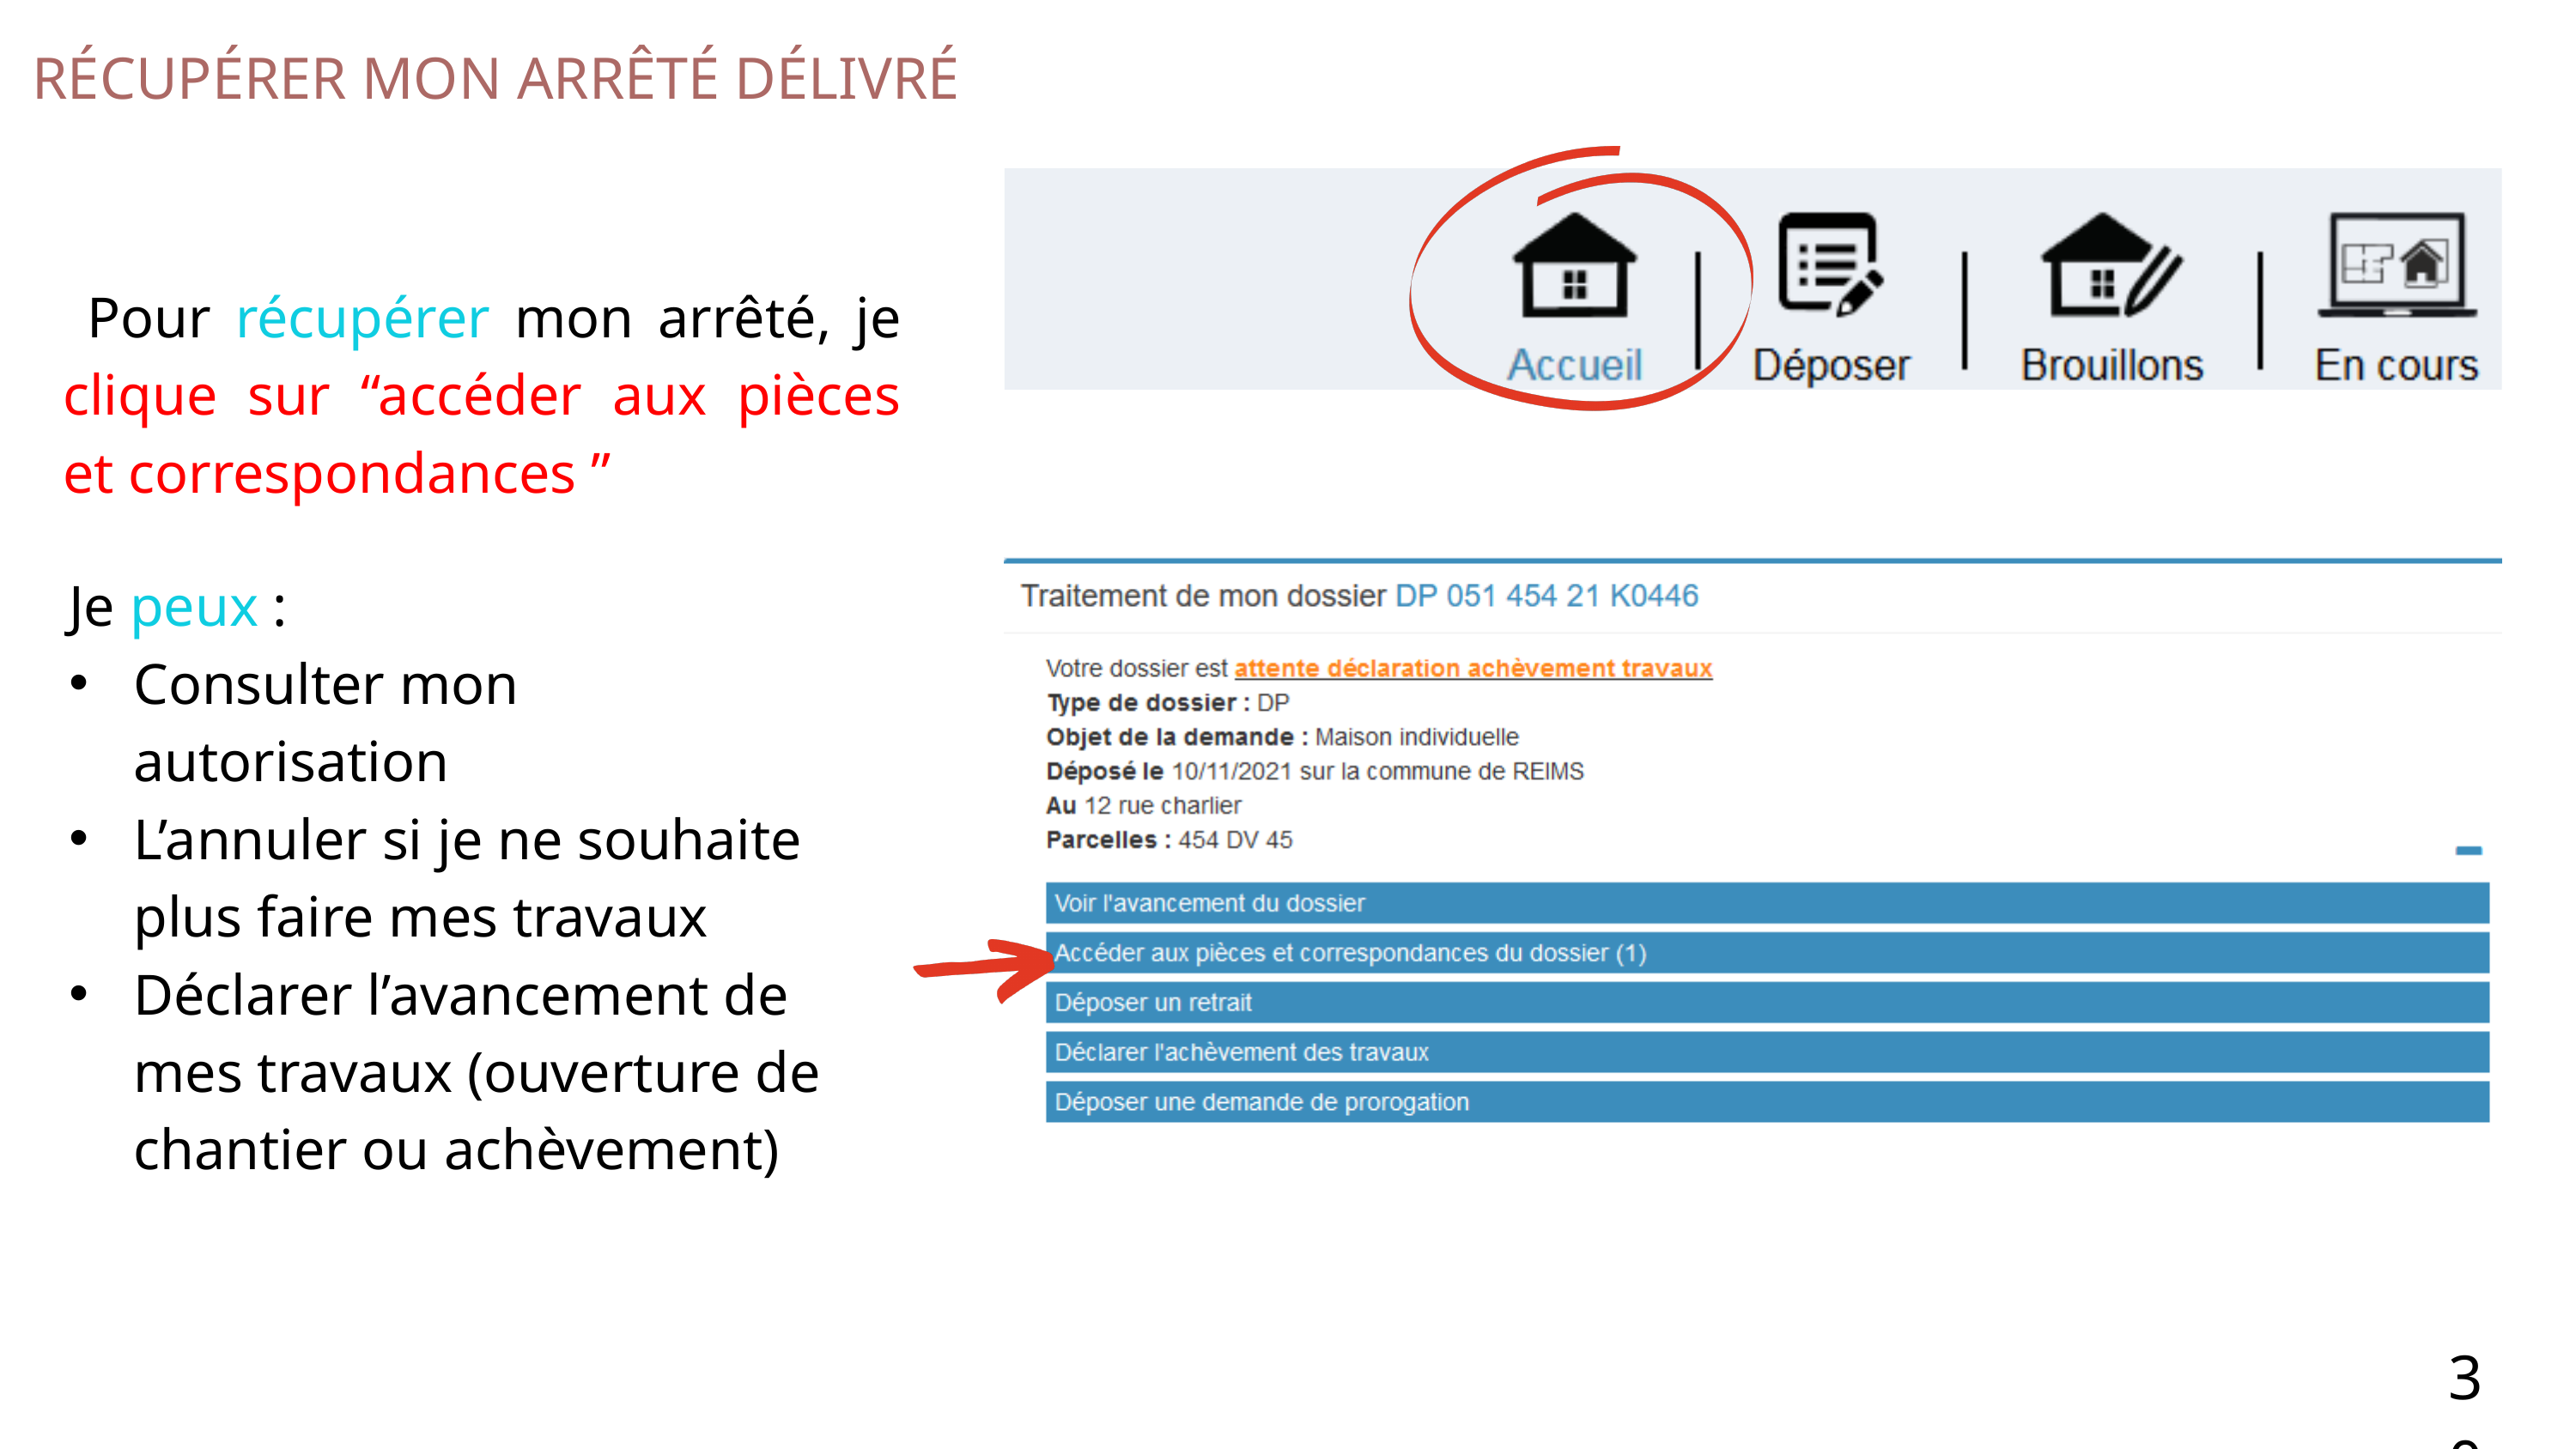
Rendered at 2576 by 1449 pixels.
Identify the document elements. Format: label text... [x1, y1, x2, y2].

text_box 30 [2431, 1326, 2501, 1449]
picture [912, 557, 2502, 1125]
text_box Pour récupérer mon arrêté, je clique sur “accéder aux pièces et correspondances ” [63, 270, 902, 582]
text_box Je peux : Consulter mon autorisation L’annuler si je ne souhaite plus faire mes travaux Déclarer l’avancement de mes travaux (ouverture de chantier ou achèvement) [69, 560, 844, 1181]
picture [1004, 145, 2502, 414]
text_box RÉCUPÉRER MON ARRÊTÉ DÉLIVRÉ [32, 30, 2029, 111]
